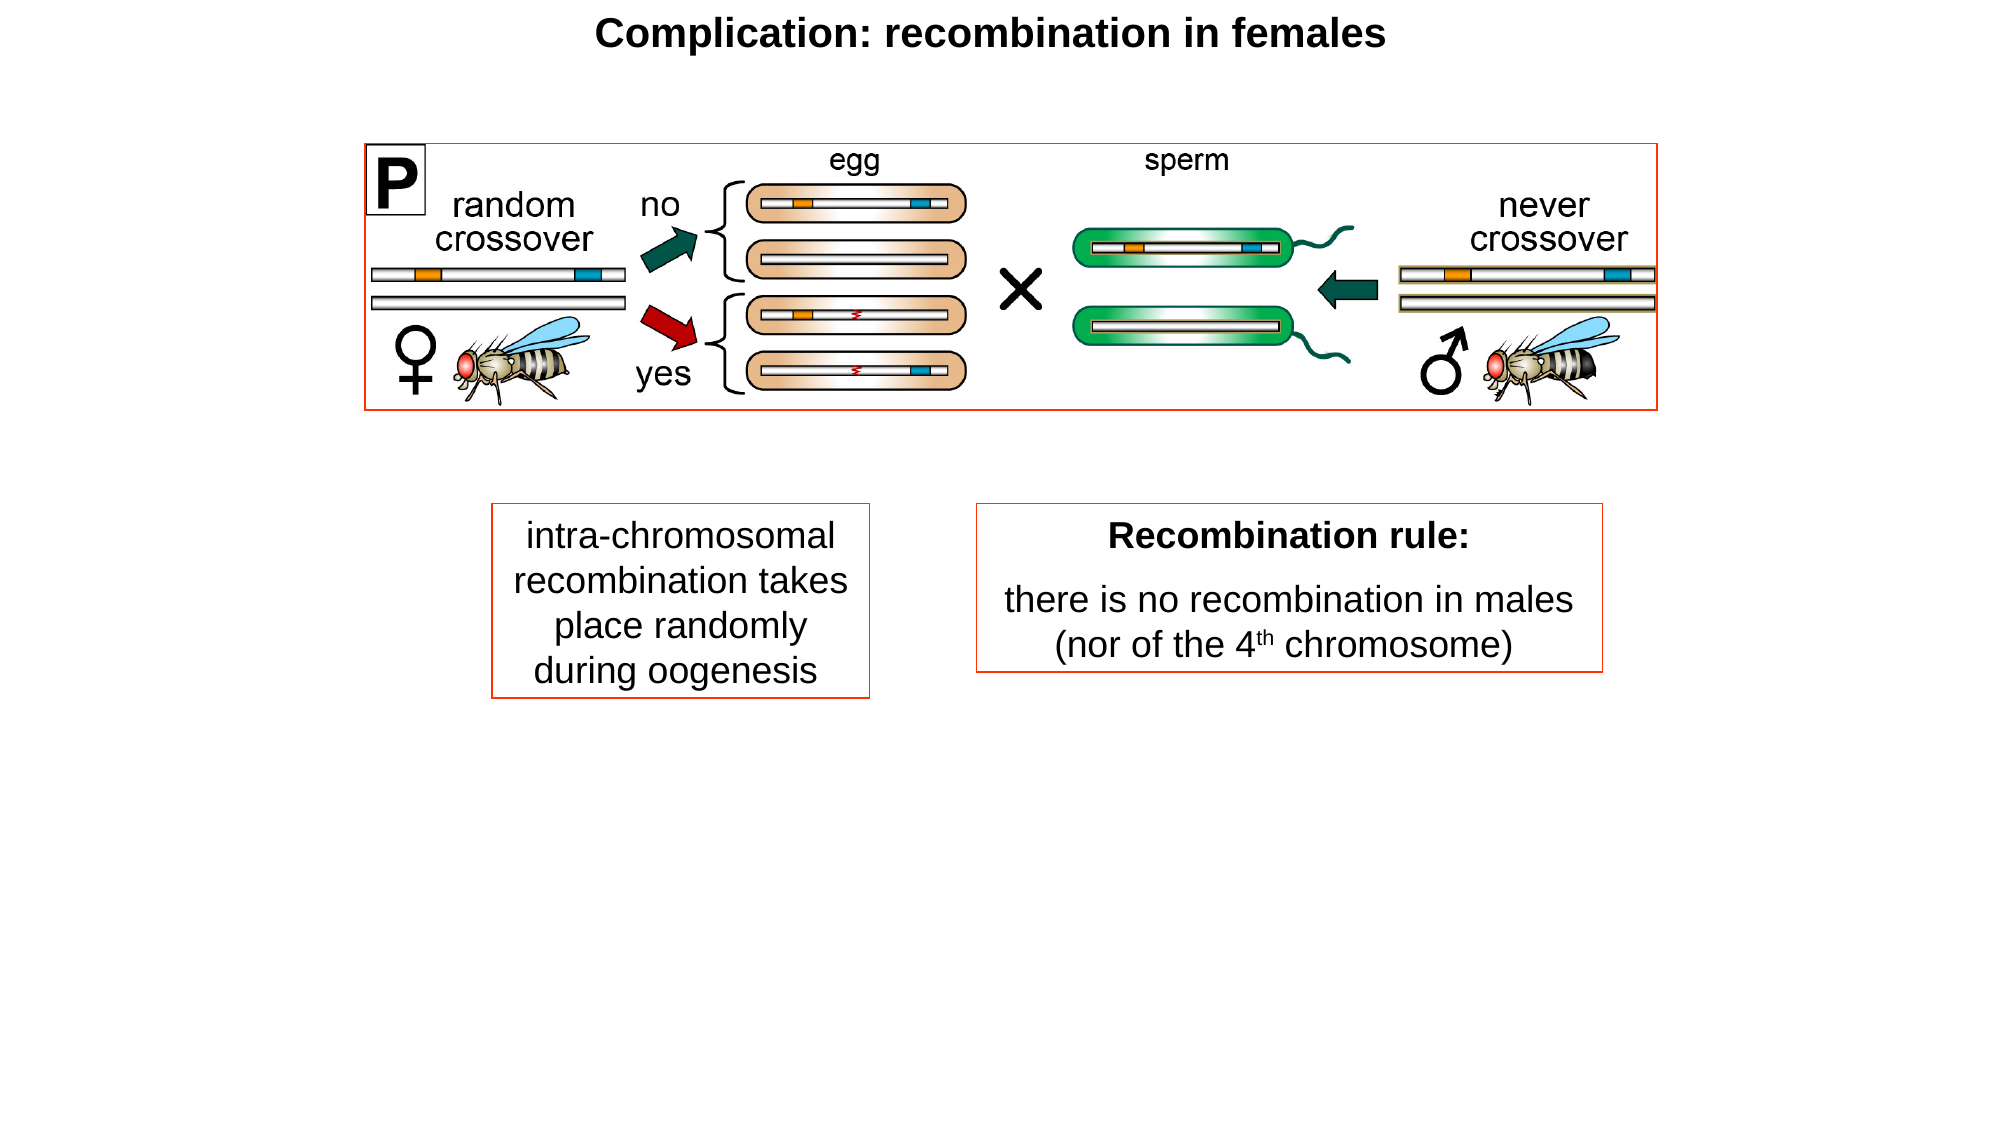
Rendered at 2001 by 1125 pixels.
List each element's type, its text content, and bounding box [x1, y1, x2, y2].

text_box Recombination rule: there is no recombination in males (nor of the 4th chromosome) [976, 503, 1603, 672]
picture [365, 144, 1657, 410]
text_box Complication: recombination in females [579, 0, 1403, 63]
text_box intra-chromosomal recombination takes place randomly during oogenesis [492, 503, 870, 699]
